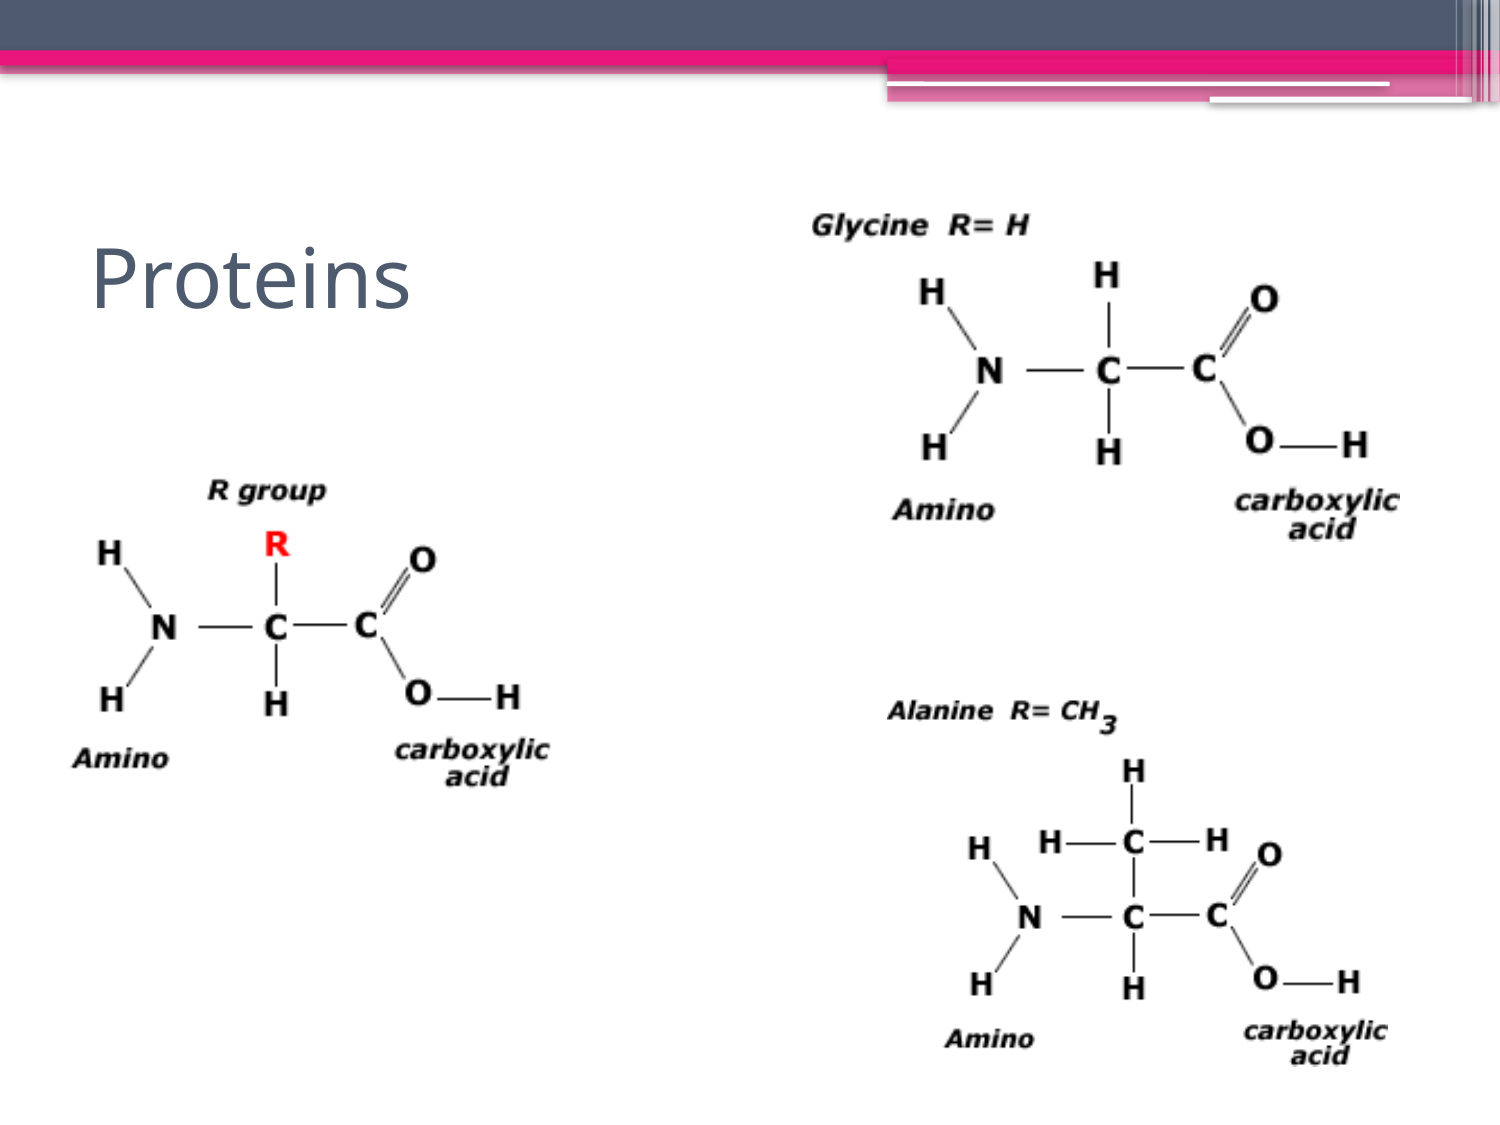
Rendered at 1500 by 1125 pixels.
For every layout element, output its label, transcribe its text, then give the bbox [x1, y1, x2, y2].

picture [812, 212, 1401, 543]
title Proteins [75, 187, 1425, 363]
picture [887, 699, 1388, 1067]
picture [37, 462, 601, 801]
